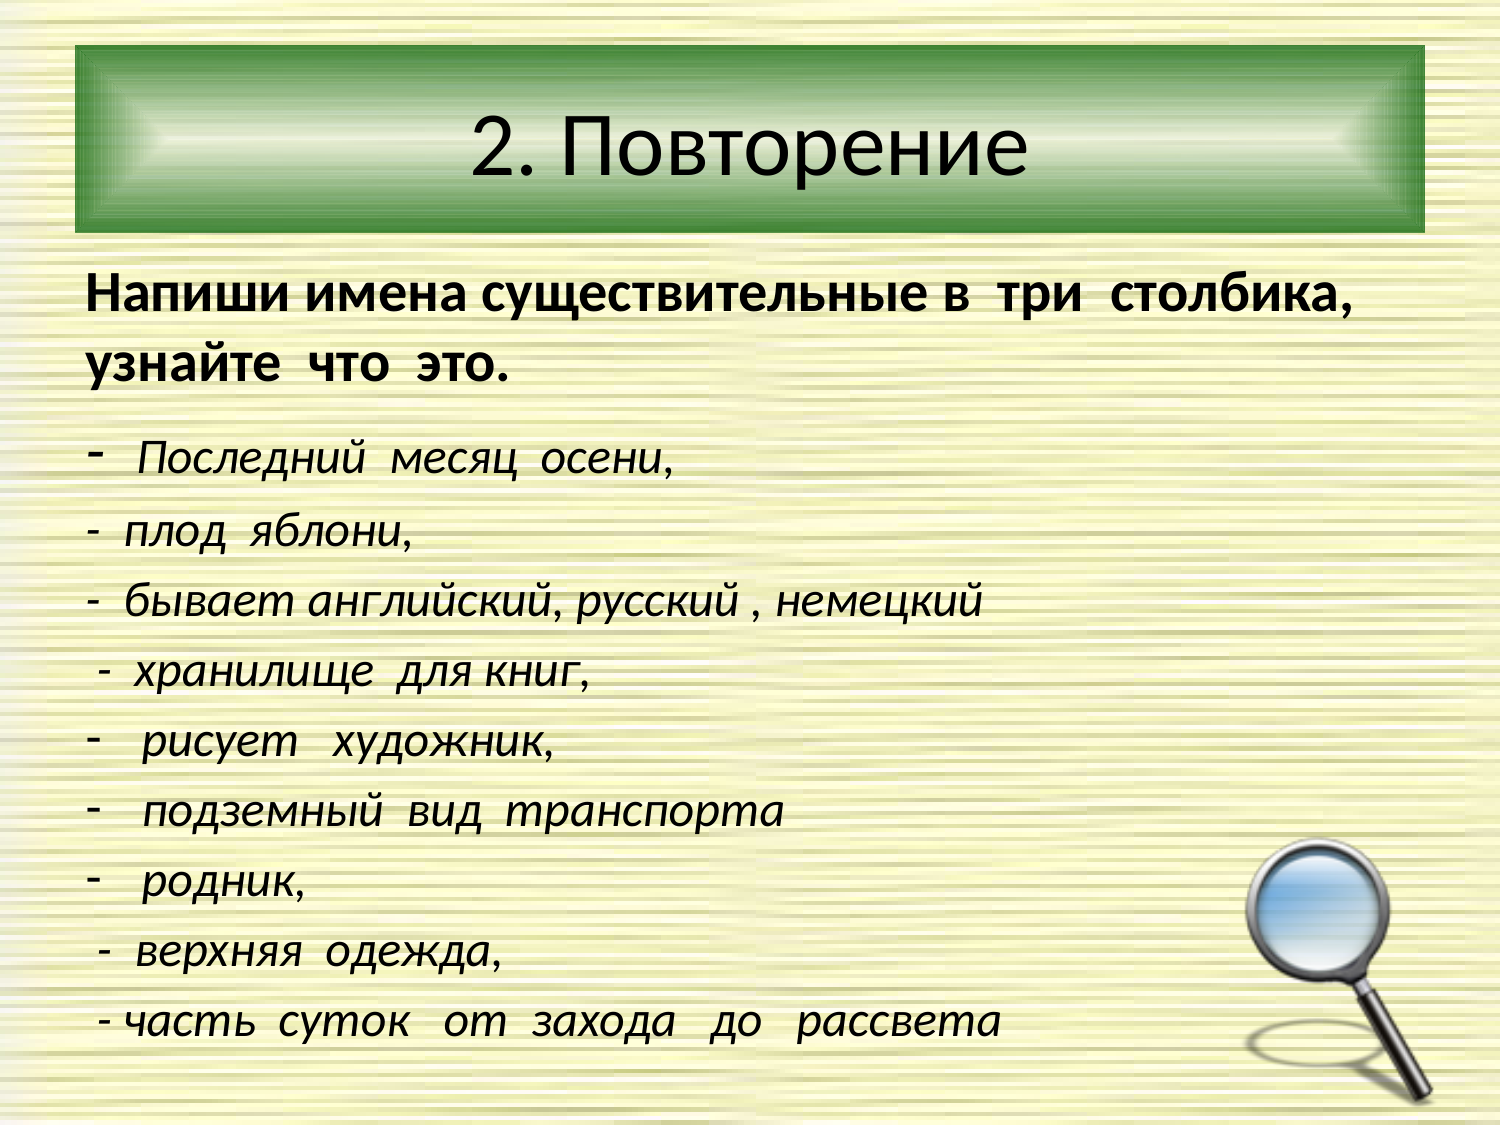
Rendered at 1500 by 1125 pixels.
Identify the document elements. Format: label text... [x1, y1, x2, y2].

title 2. Повторение [75, 45, 1425, 233]
list Напиши имена существительные в три столбика, узнайте что это. - Последний месяц осени, - плод яблони, - бывает английский, русский , немецкий - хранилище для книг, рисует художник, подземный вид транспорта родник, - верхняя одежда, - часть суток от захода до рассвета [70, 246, 1421, 1083]
picture [0, 0, 1500, 1125]
